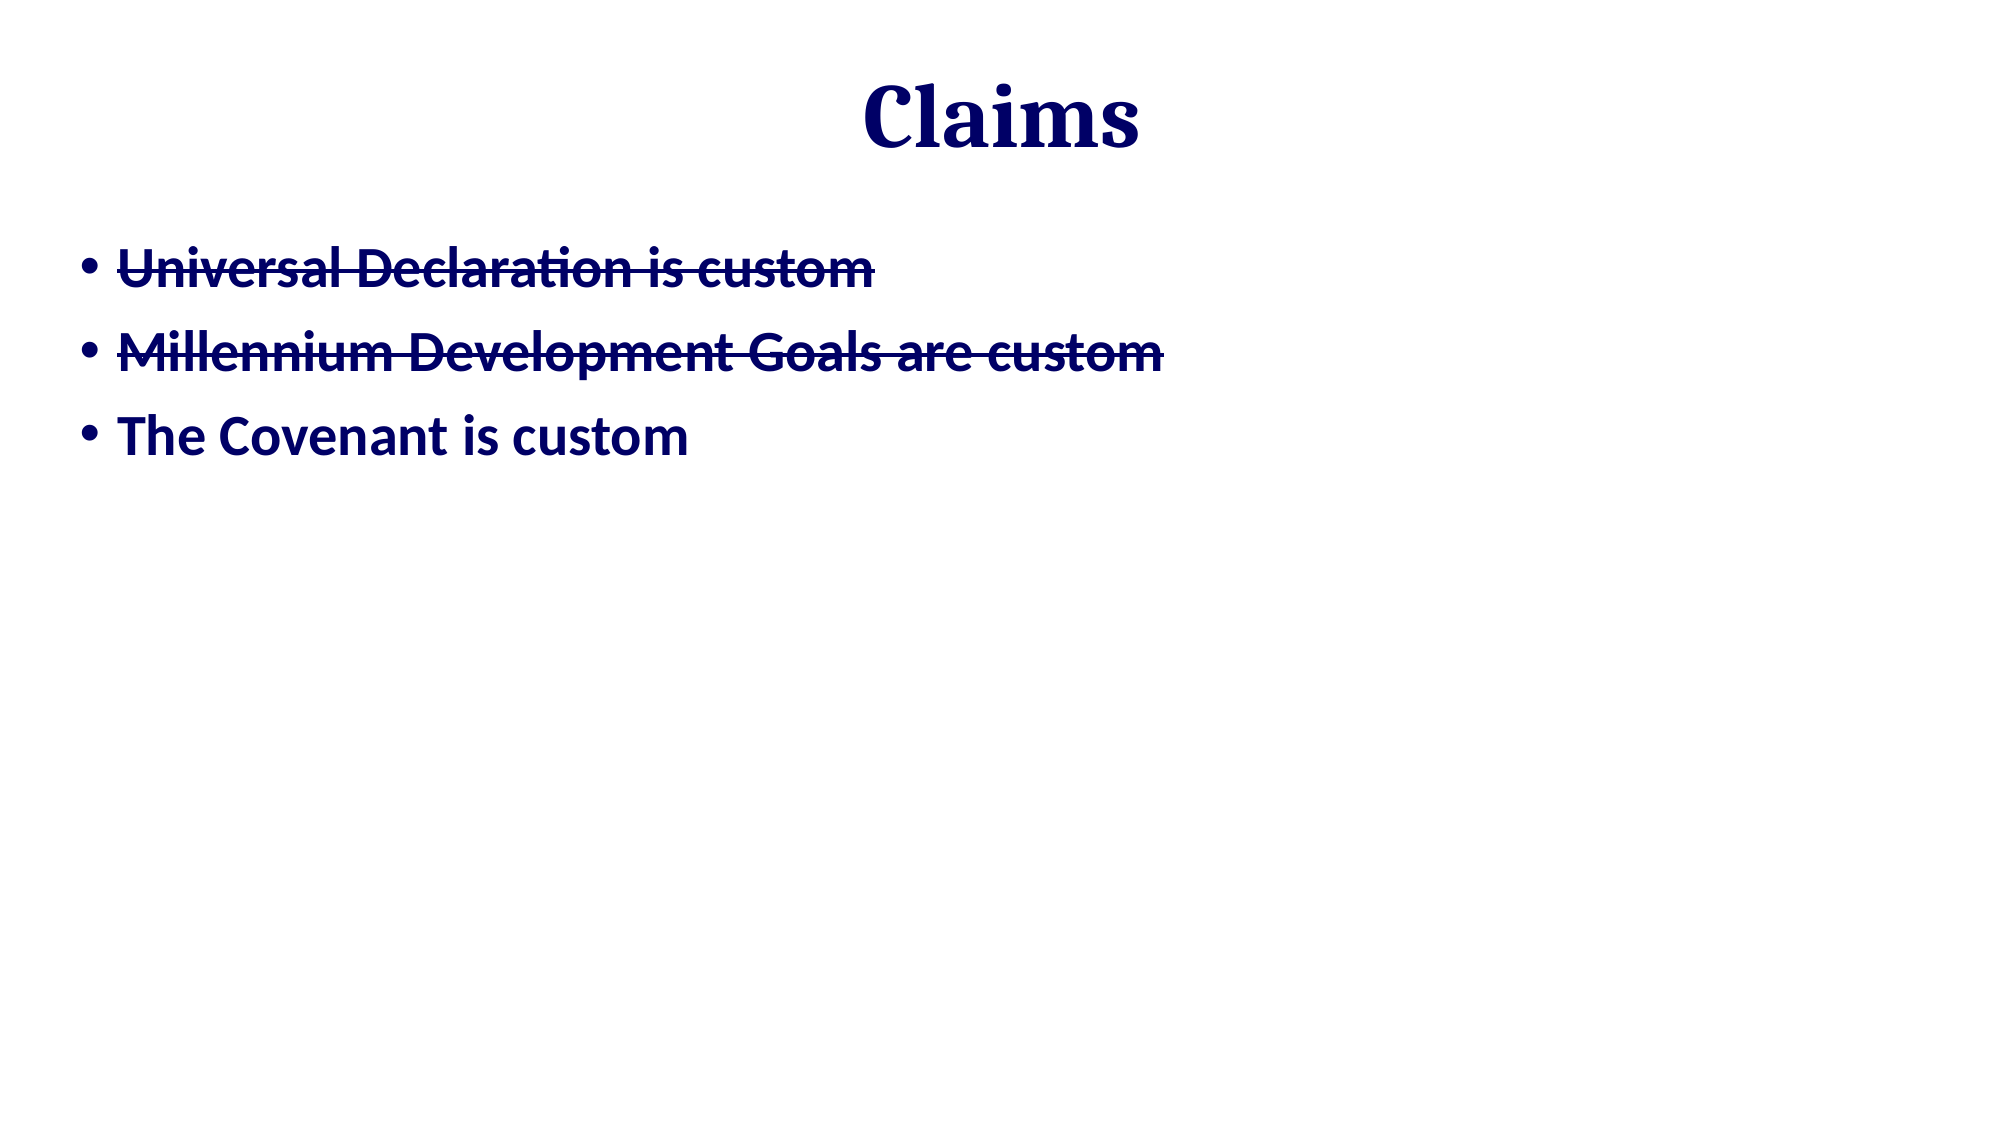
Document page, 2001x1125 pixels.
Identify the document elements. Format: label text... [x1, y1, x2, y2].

title Claims [64, 59, 1941, 177]
list Universal Declaration is custom Millennium Development Goals are custom The Covenant is custom [64, 229, 1941, 1014]
